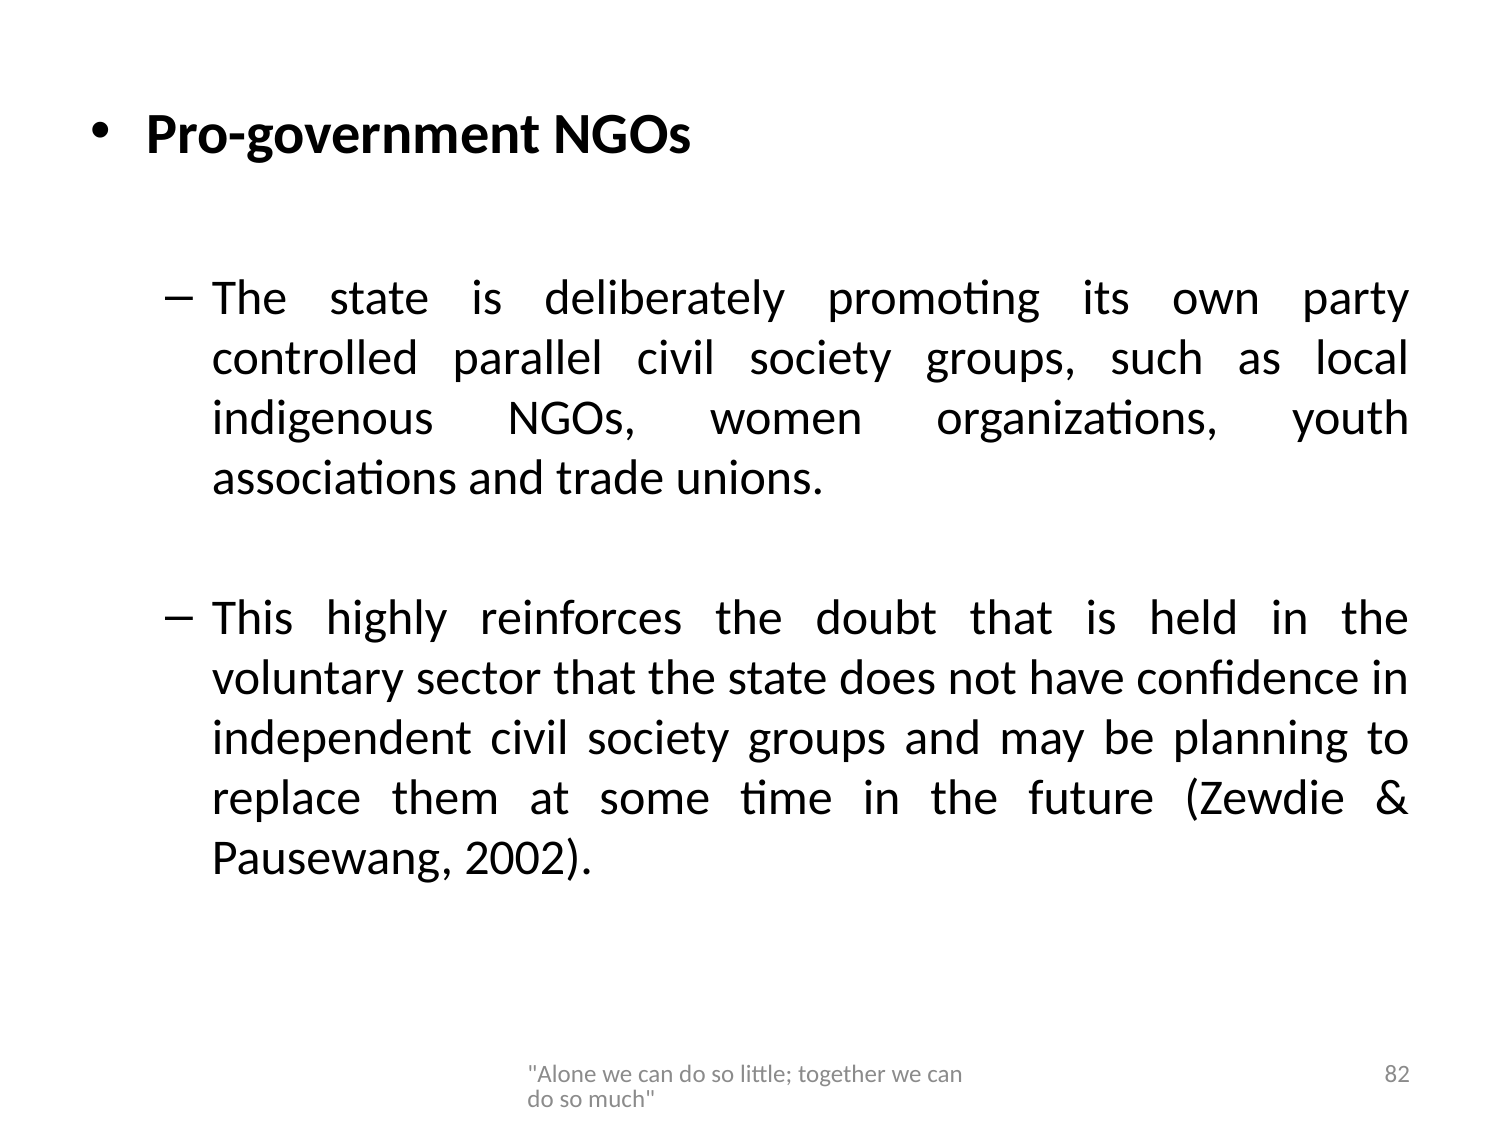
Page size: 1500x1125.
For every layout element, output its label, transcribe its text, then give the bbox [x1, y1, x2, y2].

list Pro-government NGOs The state is deliberately promoting its own party controlled parallel civil society groups, such as local indigenous NGOs, women organizations, youth associations and trade unions. This highly reinforces the doubt that is held in the voluntary sector that the state does not have confidence in independent civil society groups and may be planning to replace them at some time in the future (Zewdie & Pausewang, 2002). [75, 87, 1425, 1005]
footer "Alone we can do so little; together we can do so much" [512, 1042, 988, 1103]
slide_number 82 [1074, 1042, 1425, 1103]
